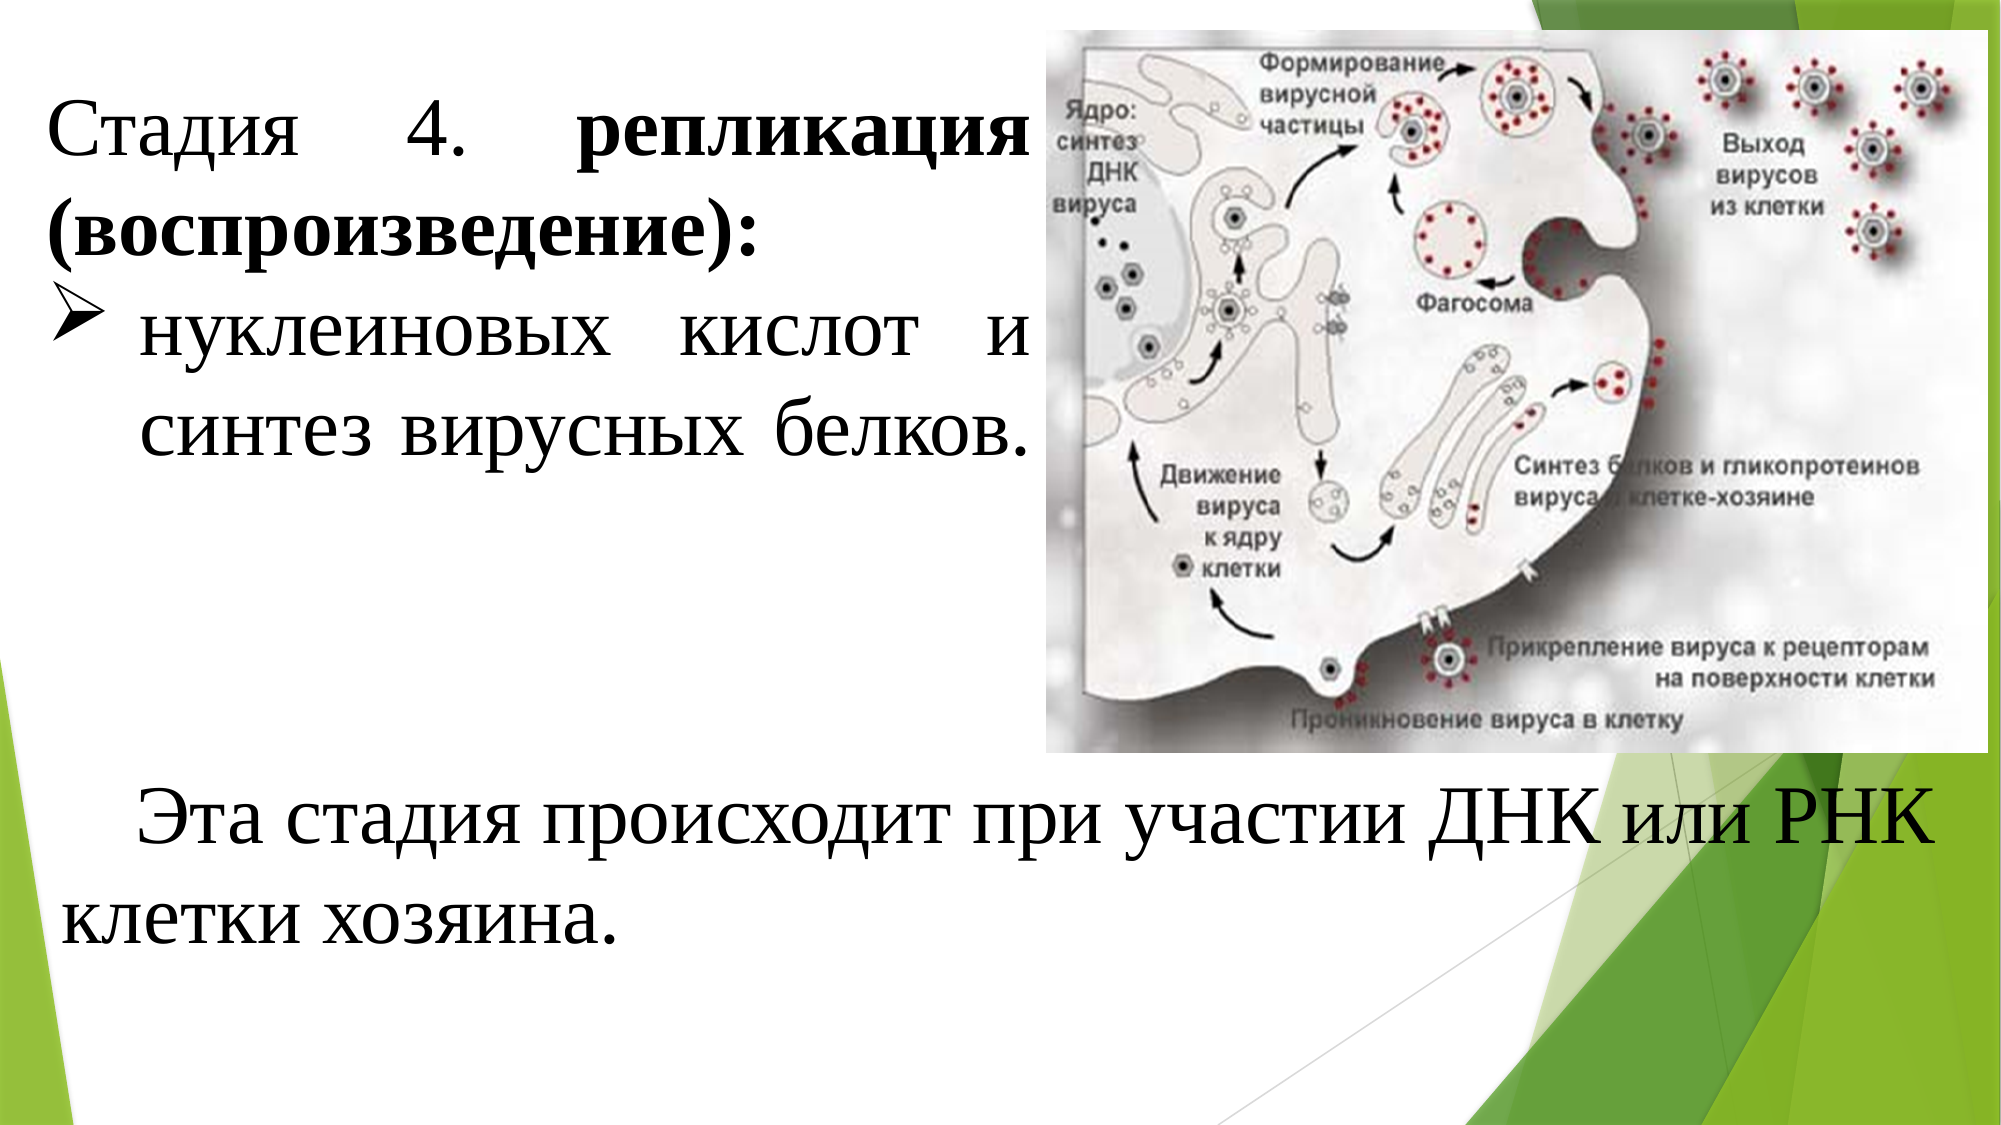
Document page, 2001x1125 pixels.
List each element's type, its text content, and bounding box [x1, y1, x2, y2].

picture [1046, 30, 1989, 754]
text_box Стадия 4. репликация (воспроизведение): нуклеиновых кислот и синтез вирусных белков. [31, 64, 1041, 480]
text_box Эта стадия происходит при участии ДНК или РНК клетки хозяина. [46, 753, 1952, 968]
